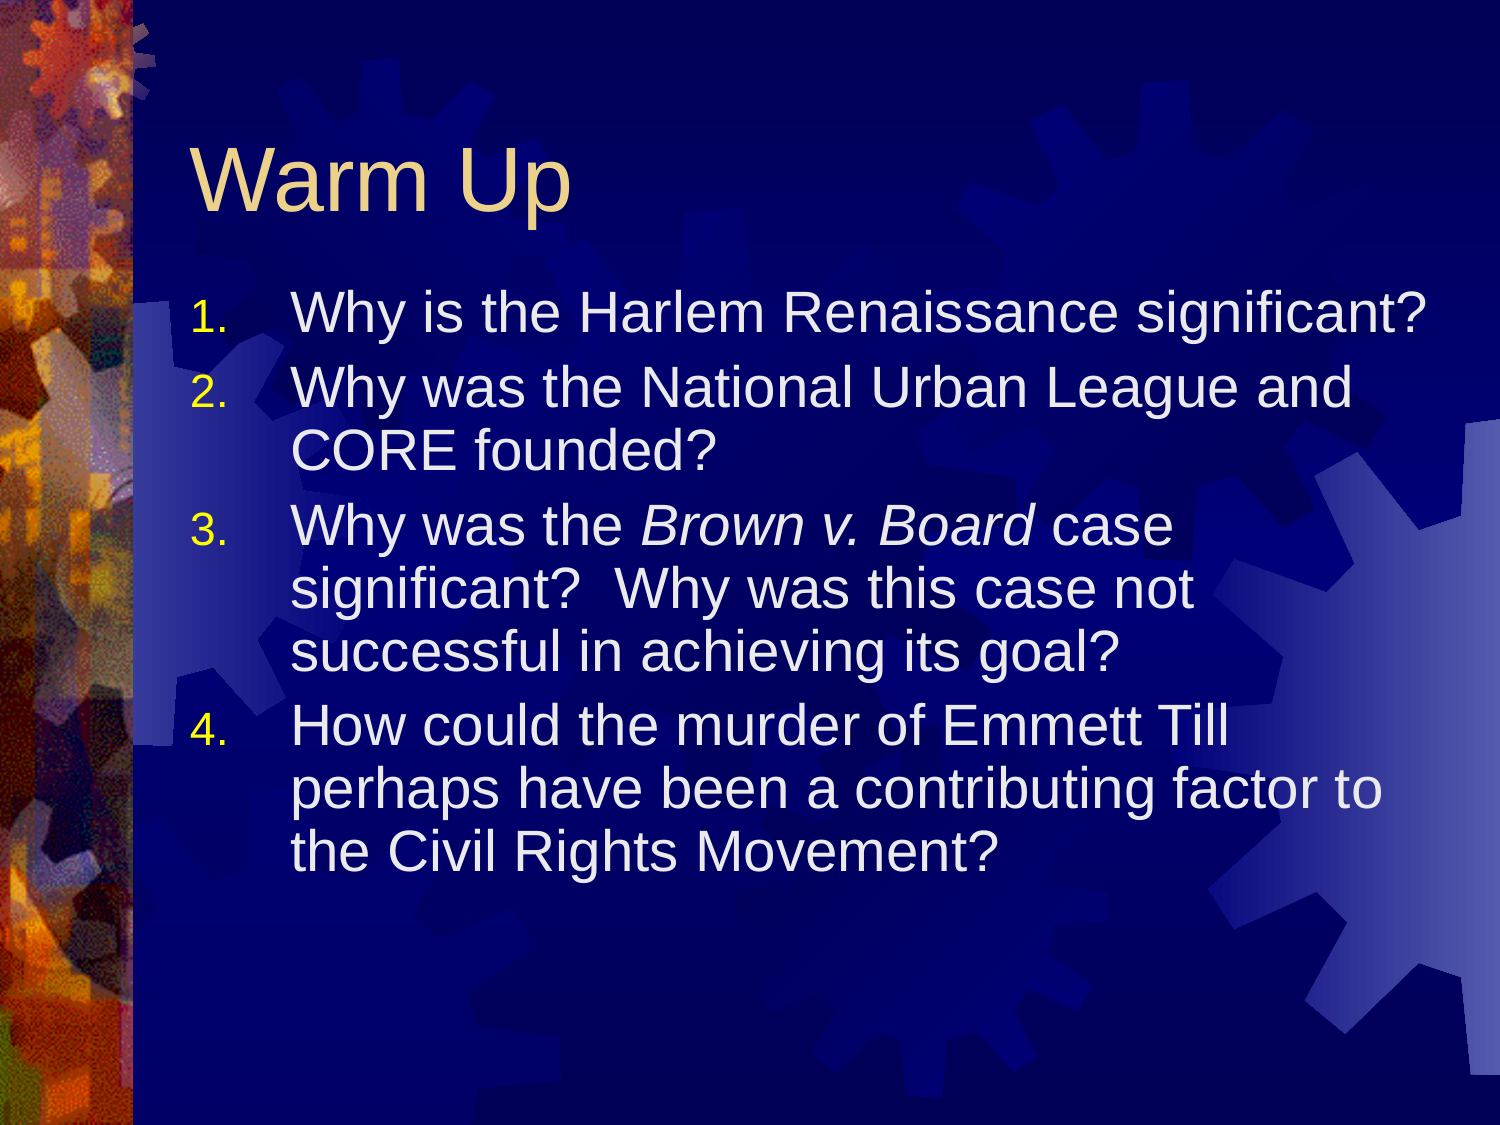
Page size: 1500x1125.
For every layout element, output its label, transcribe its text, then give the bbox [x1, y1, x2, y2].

picture [0, 0, 133, 1125]
list Why is the Harlem Renaissance significant? Why was the National Urban League and CORE founded? Why was the Brown v. Board case significant? Why was this case not successful in achieving its goal? How could the murder of Emmett Till perhaps have been a contributing factor to the Civil Rights Movement? [174, 275, 1450, 950]
title Warm Up [174, 50, 1450, 238]
